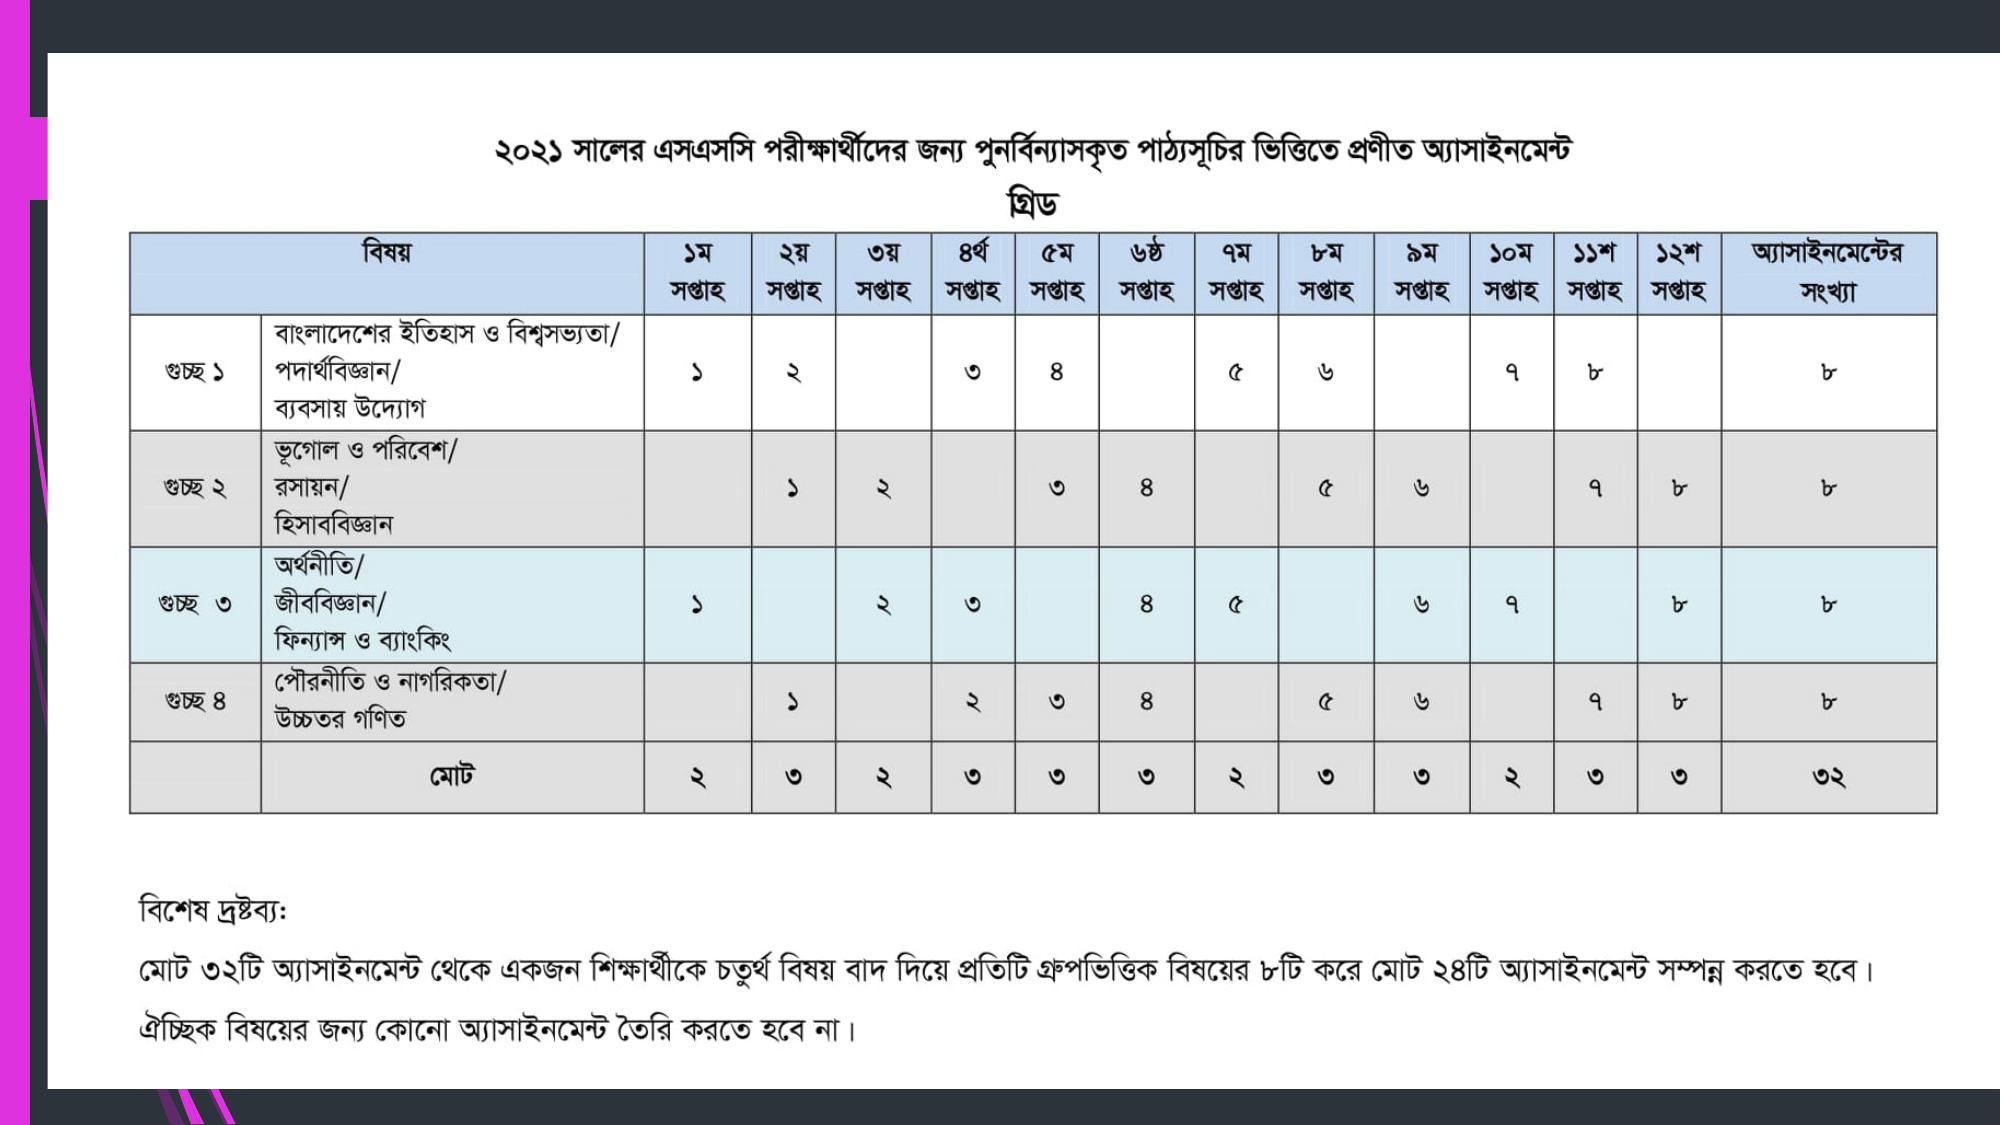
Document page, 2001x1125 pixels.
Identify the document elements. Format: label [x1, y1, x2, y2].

picture [47, 53, 2000, 1089]
